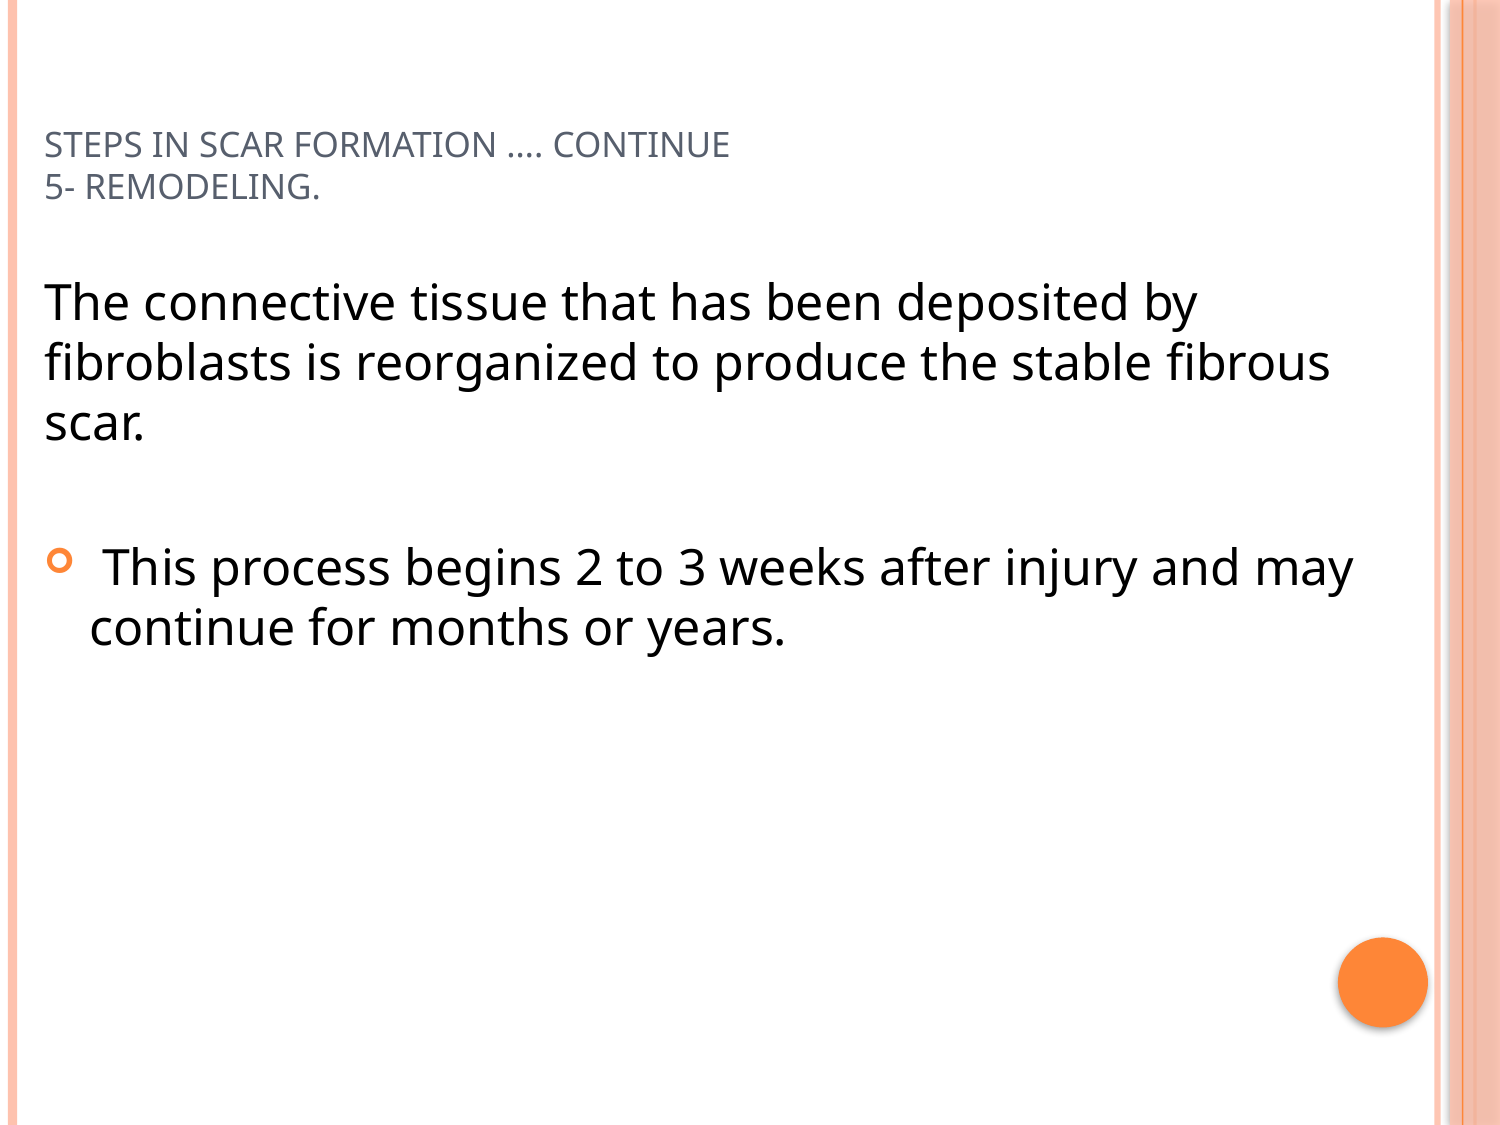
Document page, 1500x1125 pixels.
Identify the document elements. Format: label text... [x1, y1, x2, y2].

title Steps in Scar Formation …. Continue 5- Remodeling. [29, 113, 1255, 257]
list The connective tissue that has been deposited by fibroblasts is reorganized to produce the stable fibrous scar. This process begins 2 to 3 weeks after injury and may continue for months or years. [29, 262, 1459, 1062]
